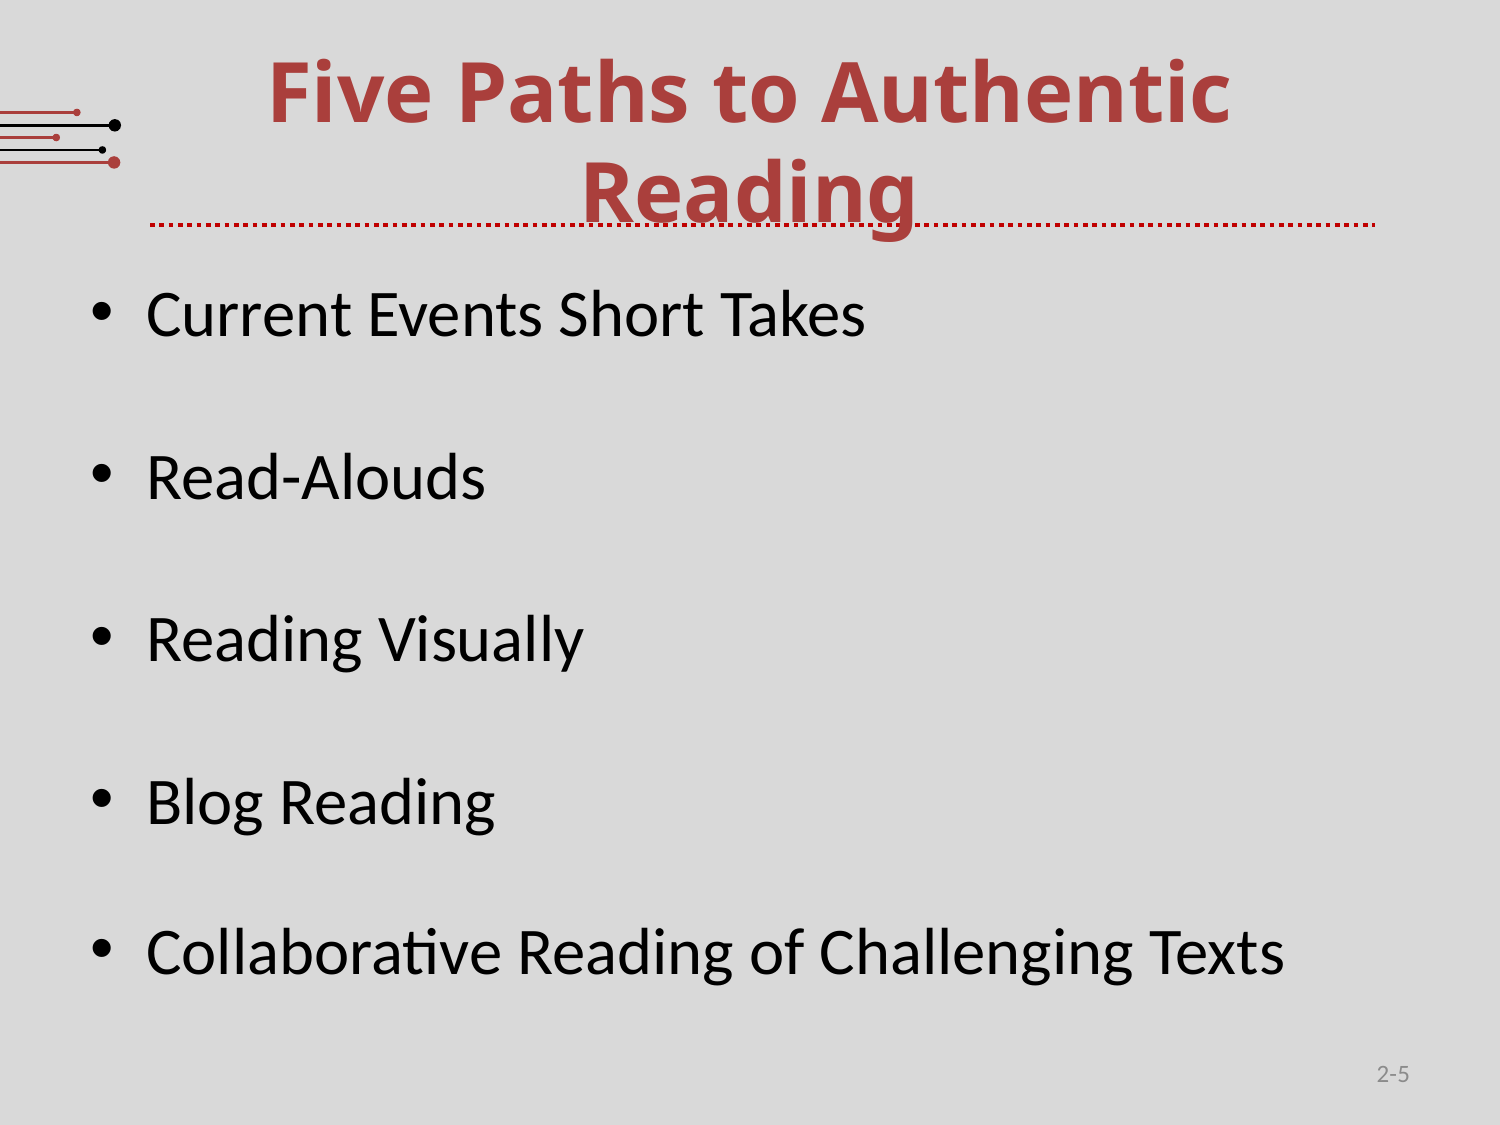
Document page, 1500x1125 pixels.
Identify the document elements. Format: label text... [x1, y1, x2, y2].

text_box Reading Visually [74, 587, 1425, 688]
title Five Paths to Authentic Reading [75, 45, 1425, 233]
slide_number 2-5 [1299, 1042, 1425, 1103]
text_box Read-Alouds [74, 425, 1425, 525]
list Current Events Short Takes [75, 262, 1425, 363]
text_box Blog Reading [74, 750, 1425, 850]
text_box Collaborative Reading of Challenging Texts [74, 900, 1425, 1000]
